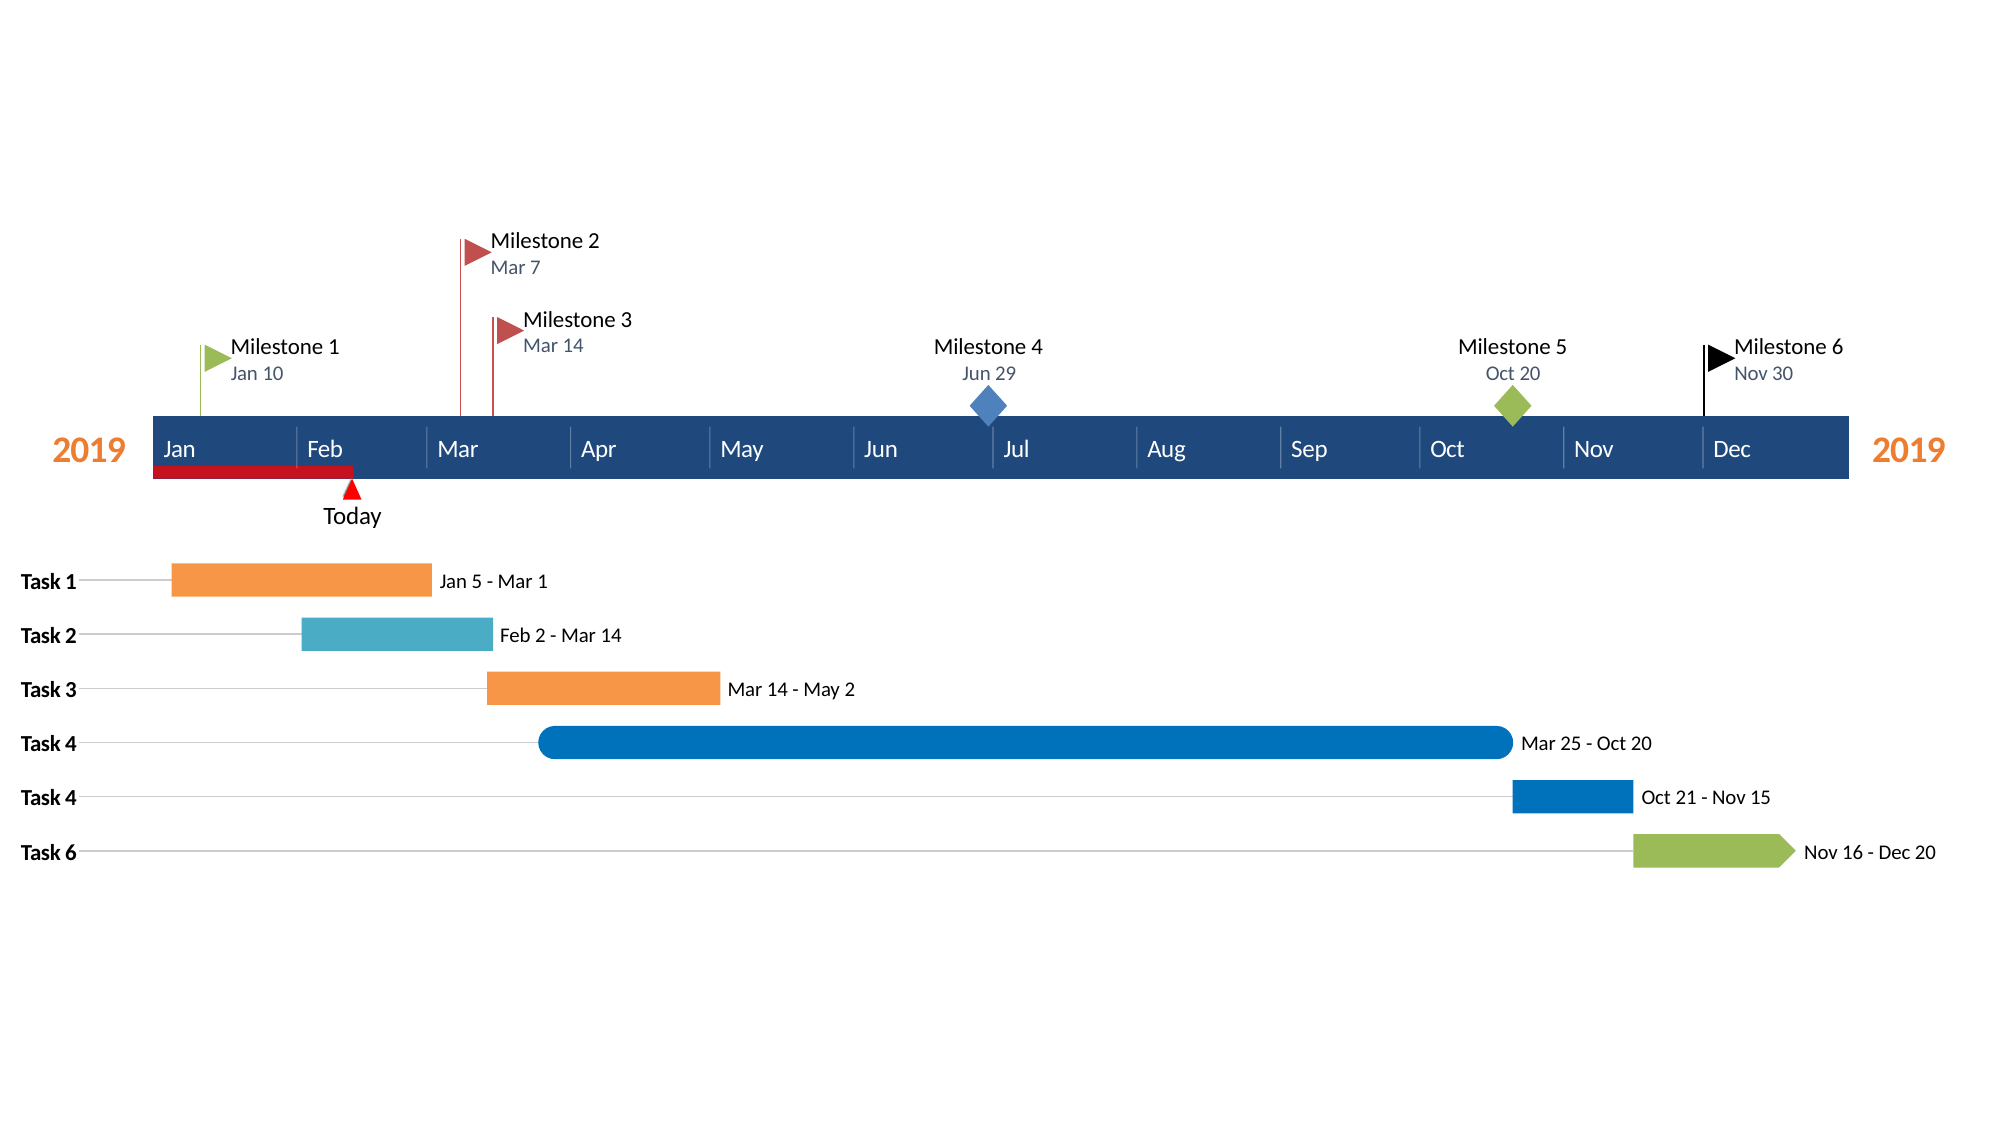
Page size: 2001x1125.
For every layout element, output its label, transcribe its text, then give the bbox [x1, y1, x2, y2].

text_box Aug [1147, 432, 1187, 463]
text_box Nov 30 [1734, 359, 1795, 385]
text_box Nov [1574, 432, 1615, 463]
text_box [463, 237, 495, 268]
text_box Oct 21 - Nov 15 [1641, 784, 1773, 810]
text_box Jan 10 [230, 359, 285, 385]
text_box Task 6 [20, 837, 80, 865]
text_box [203, 343, 235, 374]
text_box [1492, 383, 1533, 429]
text_box [486, 671, 722, 706]
text_box Mar 25 - Oct 20 [1521, 729, 1655, 756]
text_box Today [323, 499, 382, 530]
text_box Mar 14 - May 2 [727, 675, 857, 701]
text_box [341, 476, 363, 499]
text_box Jan 5 - Mar 1 [439, 567, 551, 593]
text_box Milestone 6 [1734, 331, 1845, 360]
text_box [152, 415, 1850, 480]
text_box Task 1 [20, 566, 80, 594]
text_box Task 4 [20, 728, 80, 757]
text_box Jun 29 [961, 359, 1018, 385]
text_box [301, 617, 494, 652]
text_box [1707, 343, 1738, 374]
text_box Sep [1291, 432, 1329, 463]
text_box May [720, 432, 765, 463]
text_box Apr [581, 432, 618, 463]
text_box Milestone 4 [933, 331, 1044, 359]
text_box Feb [307, 432, 344, 463]
text_box [496, 315, 527, 346]
text_box [1632, 833, 1798, 869]
text_box 2019 [1871, 424, 1946, 471]
text_box [968, 383, 1009, 429]
text_box [152, 465, 354, 480]
text_box Milestone 2 [490, 225, 601, 254]
text_box Feb 2 - Mar 14 [500, 621, 624, 647]
text_box Task 2 [20, 620, 80, 648]
text_box Milestone 1 [230, 331, 342, 360]
text_box Milestone 3 [523, 303, 634, 332]
text_box Dec [1713, 432, 1752, 463]
text_box Oct 20 [1485, 359, 1542, 385]
text_box Jun [864, 432, 899, 463]
text_box [537, 724, 1515, 761]
text_box Jul [1003, 432, 1030, 463]
text_box Mar 7 [490, 253, 543, 279]
text_box Mar 14 [523, 331, 586, 357]
text_box Mar [437, 432, 480, 463]
text_box 2019 [52, 424, 126, 471]
text_box Nov 16 - Dec 20 [1804, 838, 1938, 864]
text_box Task 4 [20, 782, 80, 811]
text_box [171, 562, 433, 598]
text_box Oct [1430, 432, 1465, 463]
text_box Milestone 5 [1457, 331, 1569, 359]
text_box Task 3 [20, 674, 80, 703]
text_box [1512, 779, 1634, 814]
text_box Jan [163, 432, 197, 463]
